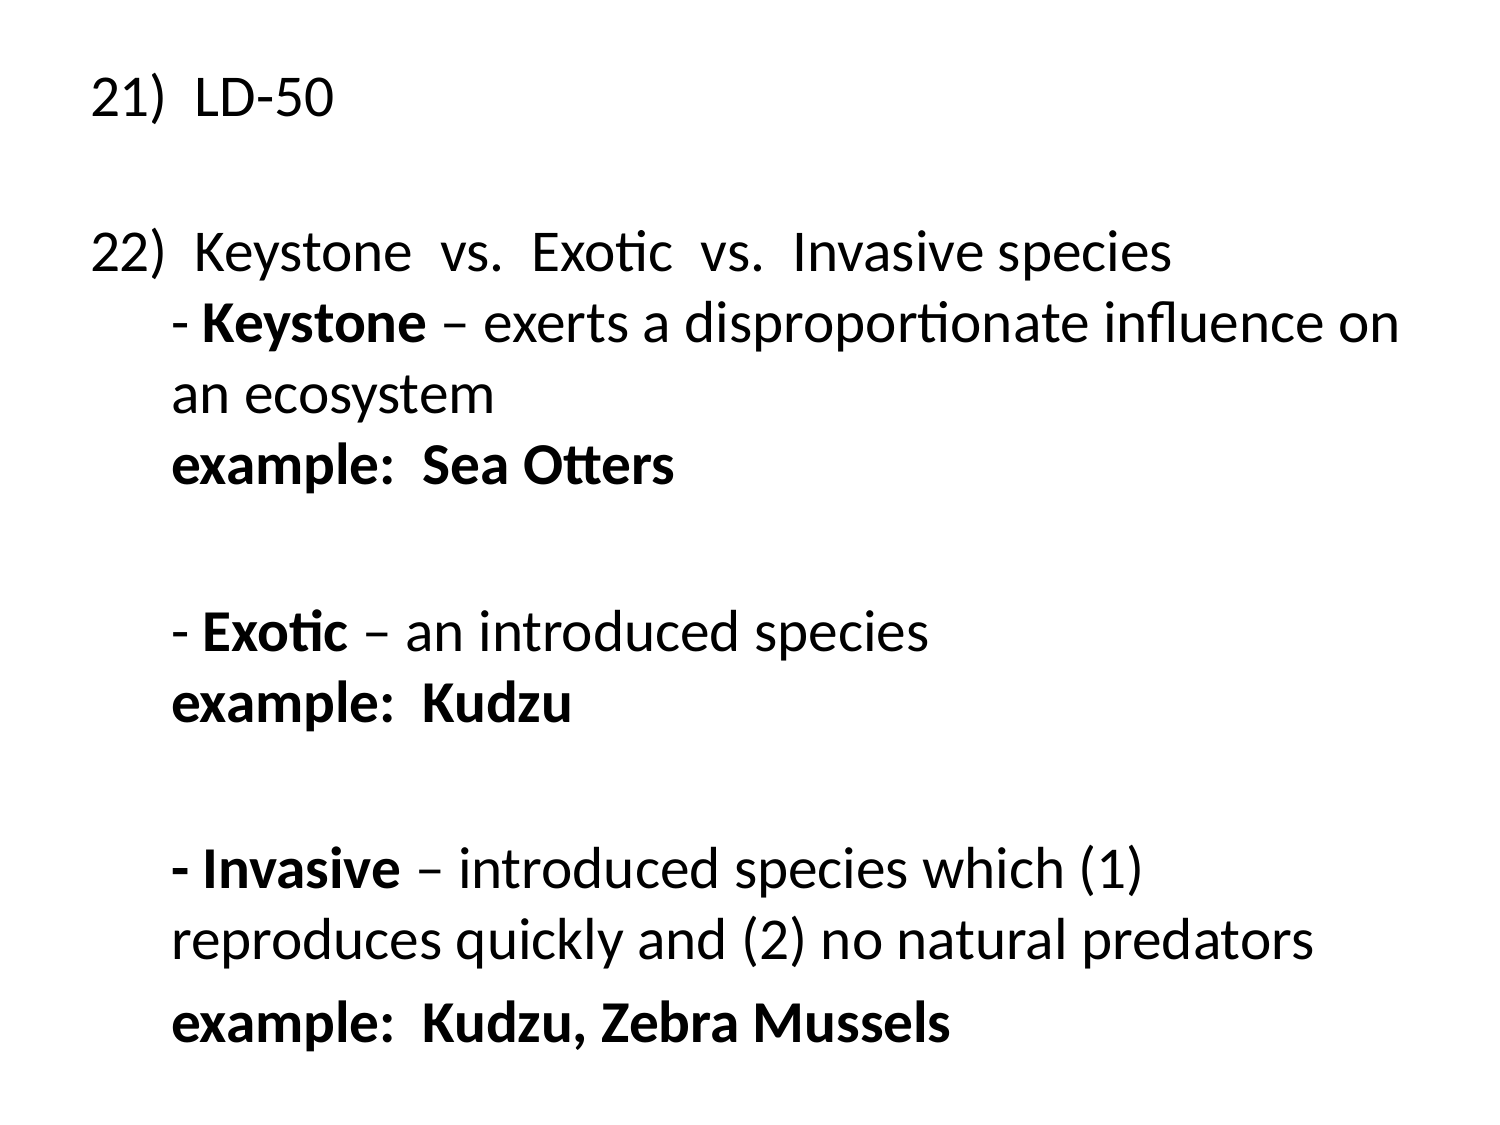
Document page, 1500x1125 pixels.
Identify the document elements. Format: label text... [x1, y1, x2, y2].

list 21) LD-50 22) Keystone vs. Exotic vs. Invasive species - Keystone – exerts a disproportionate influence on an ecosystem example: Sea Otters - Exotic – an introduced species example: Kudzu - Invasive – introduced species which (1) reproduces quickly and (2) no natural predators example: Kudzu, Zebra Mussels [75, 50, 1425, 1063]
